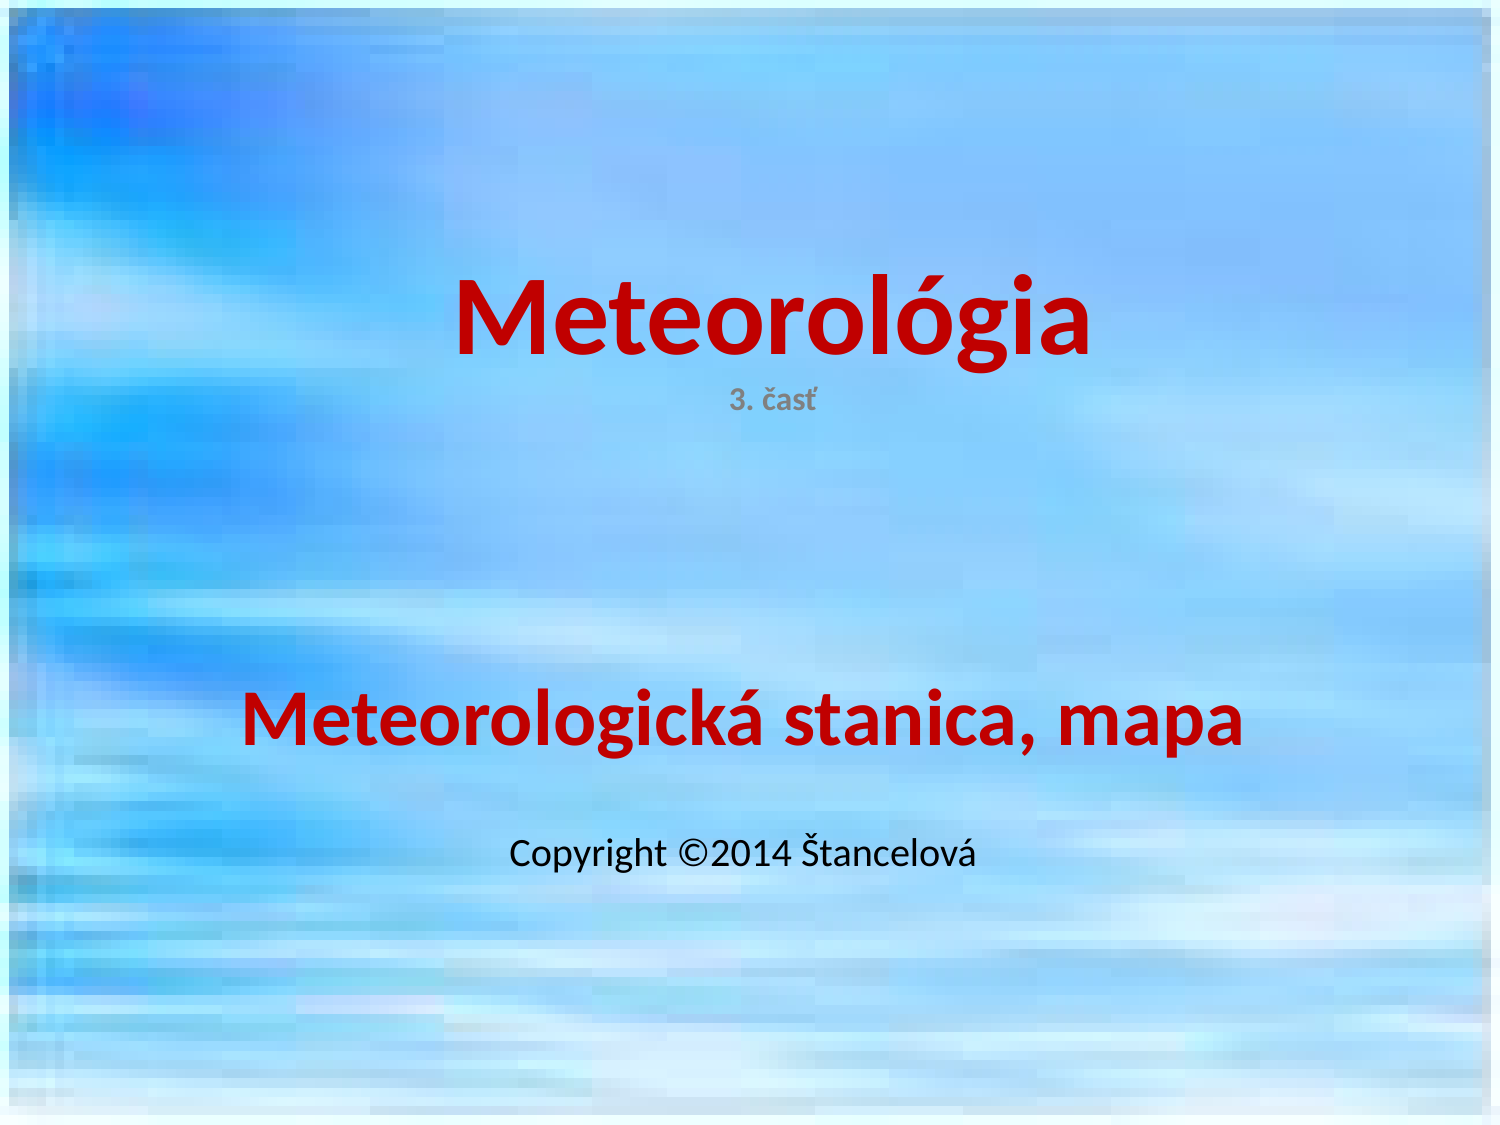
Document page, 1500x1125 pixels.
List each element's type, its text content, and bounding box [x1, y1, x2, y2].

subtitle Meteorologická stanica, mapa Copyright ©2014 Štancelová [218, 656, 1269, 945]
picture [0, 0, 1500, 1125]
title Meteorológia 3. časť [135, 231, 1411, 563]
